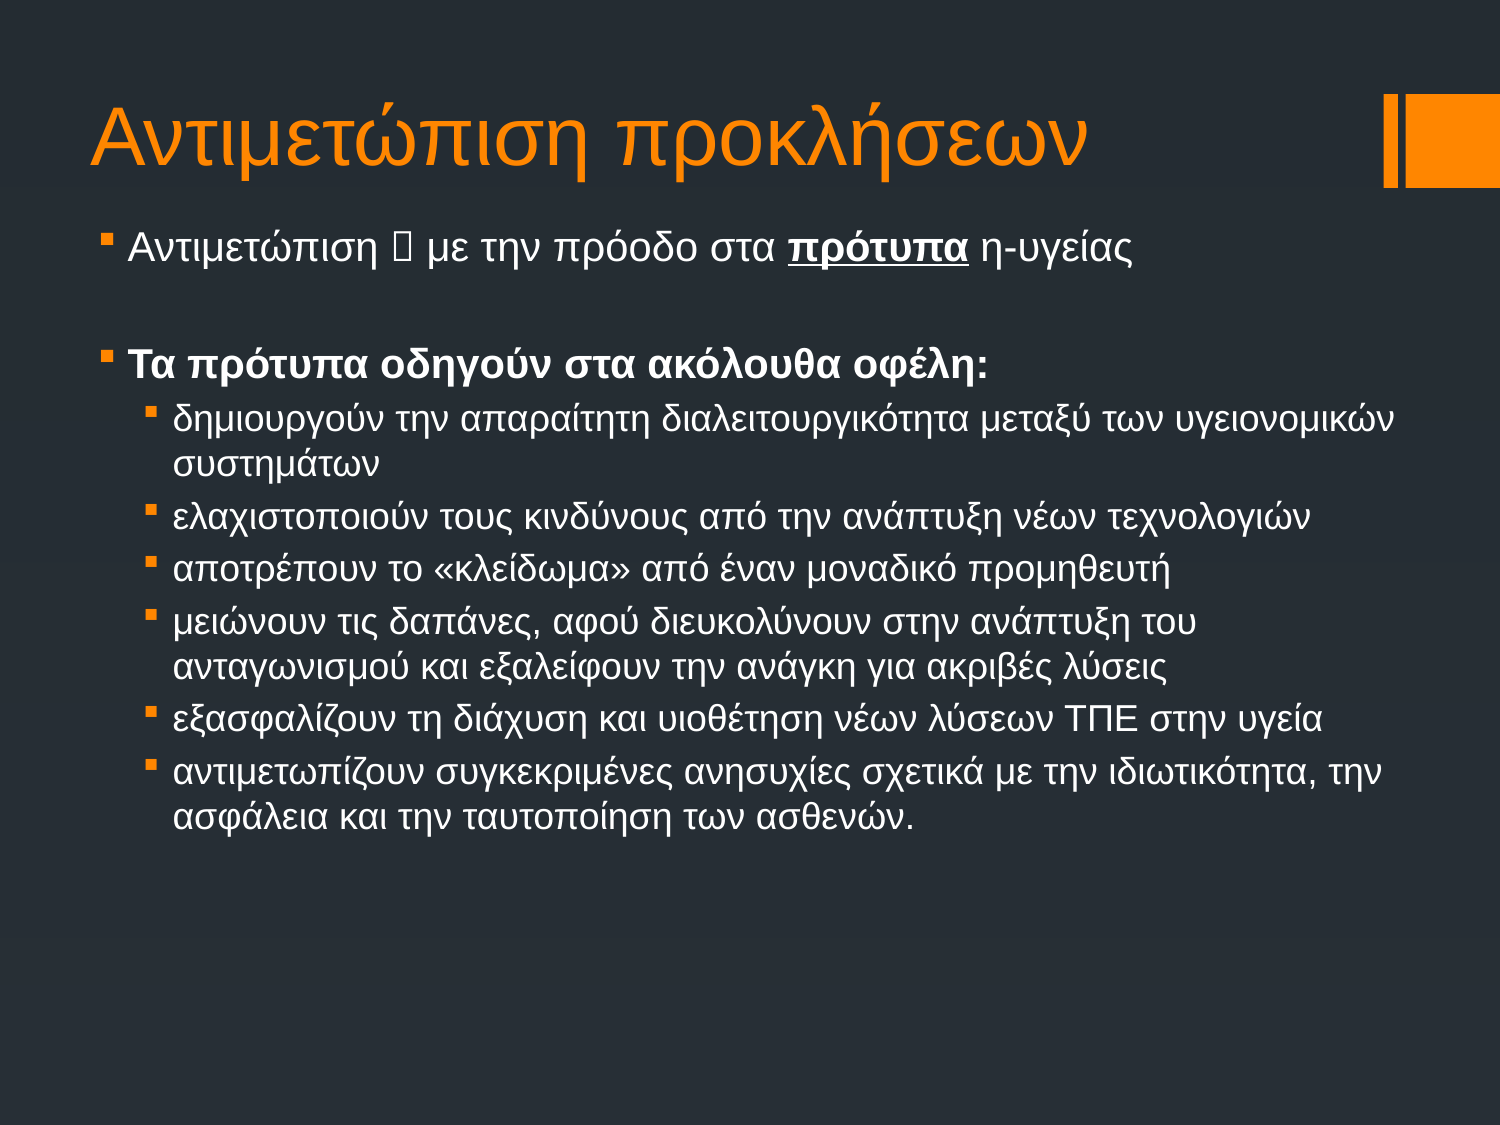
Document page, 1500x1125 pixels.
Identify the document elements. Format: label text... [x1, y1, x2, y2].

title Αντιμετώπιση προκλήσεων [75, 0, 1350, 190]
list Αντιμετώπιση  με την πρόοδο στα πρότυπα η-υγείας Τα πρότυπα οδηγούν στα ακόλουθα οφέλη: δημιουργούν την απαραίτητη διαλειτουργικότητα μεταξύ των υγειονομικών συστημάτων ελαχιστοποιούν τους κινδύνους από την ανάπτυξη νέων τεχνολογιών αποτρέπουν το «κλείδωμα» από έναν μοναδικό προμηθευτή μειώνουν τις δαπάνες, αφού διευκολύνουν στην ανάπτυξη του ανταγωνισμού και εξαλείφουν την ανάγκη για ακριβές λύσεις εξασφαλίζουν τη διάχυση και υιοθέτηση νέων λύσεων ΤΠΕ στην υγεία αντιμετωπίζουν συγκεκριμένες ανησυχίες σχετικά με την ιδιωτικότητα, την ασφάλεια και την ταυτοποίηση των ασθενών. [75, 212, 1425, 1100]
